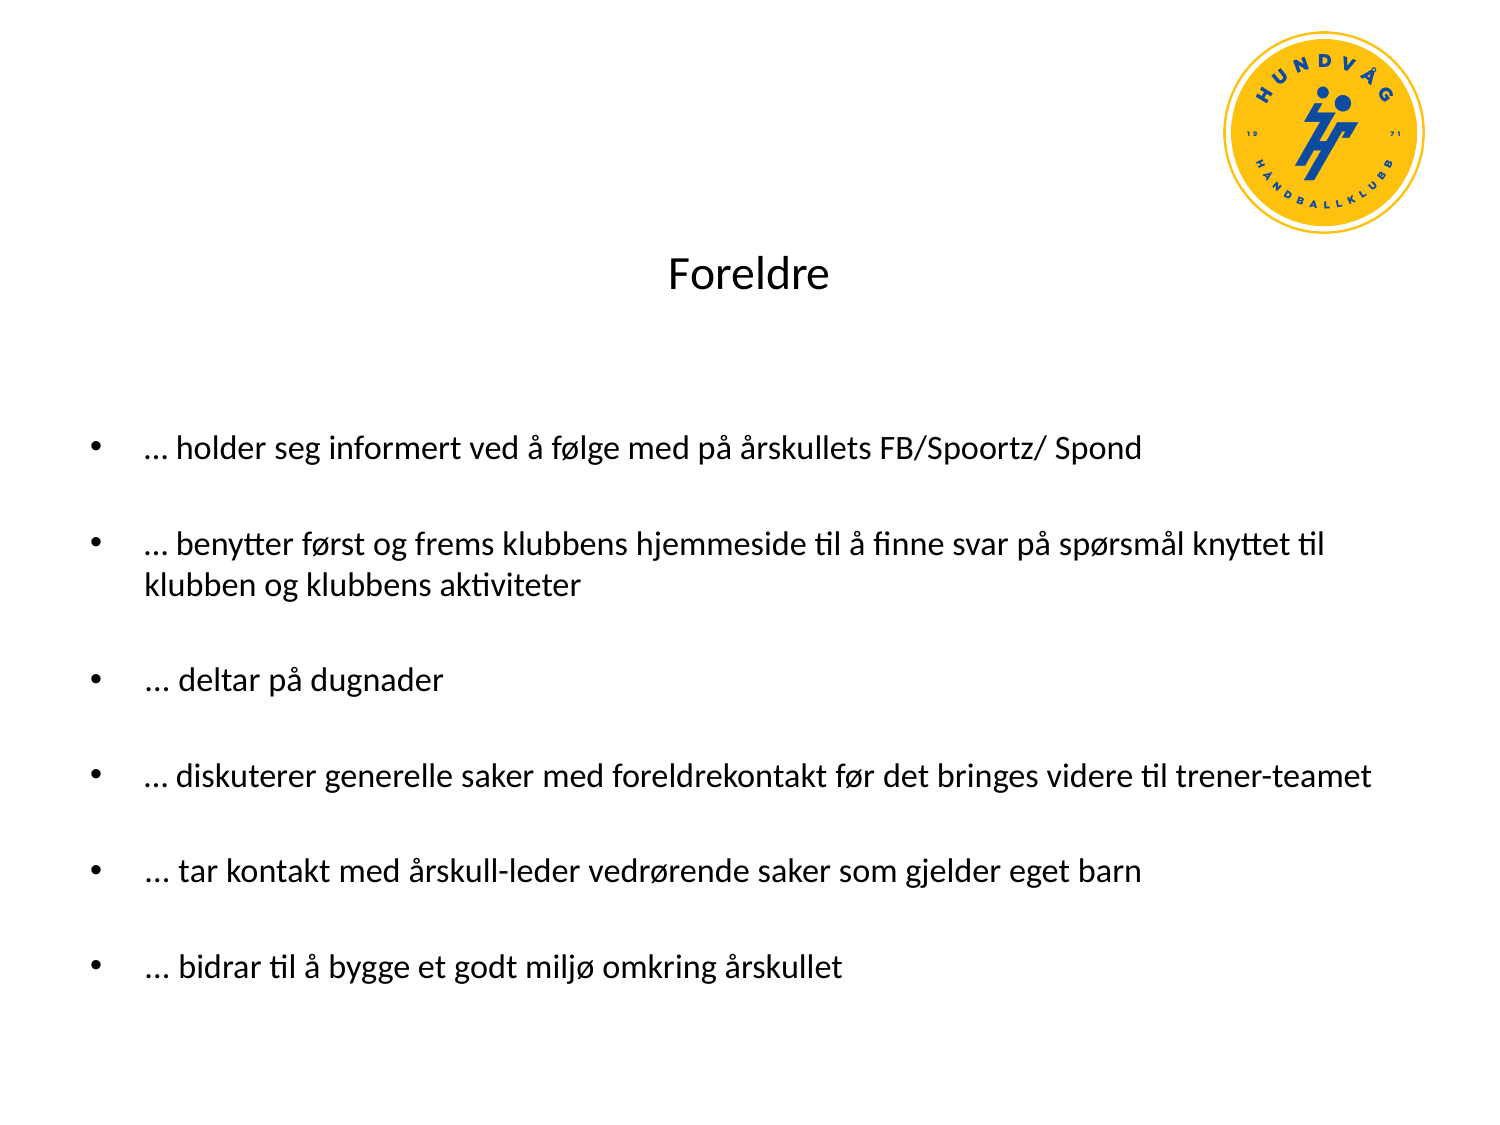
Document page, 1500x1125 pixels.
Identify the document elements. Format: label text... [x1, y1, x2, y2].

list … holder seg informert ved å følge med på årskullets FB/Spoortz/ Spond … benytter først og frems klubbens hjemmeside til å finne svar på spørsmål knyttet til klubben og klubbens aktiviteter ... deltar på dugnader … diskuterer generelle saker med foreldrekontakt før det bringes videre til trener-teamet ... tar kontakt med årskull-leder vedrørende saker som gjelder eget barn ... bidrar til å bygge et godt miljø omkring årskullet [75, 418, 1425, 1005]
title Foreldre [75, 119, 1425, 308]
picture [1222, 31, 1426, 234]
